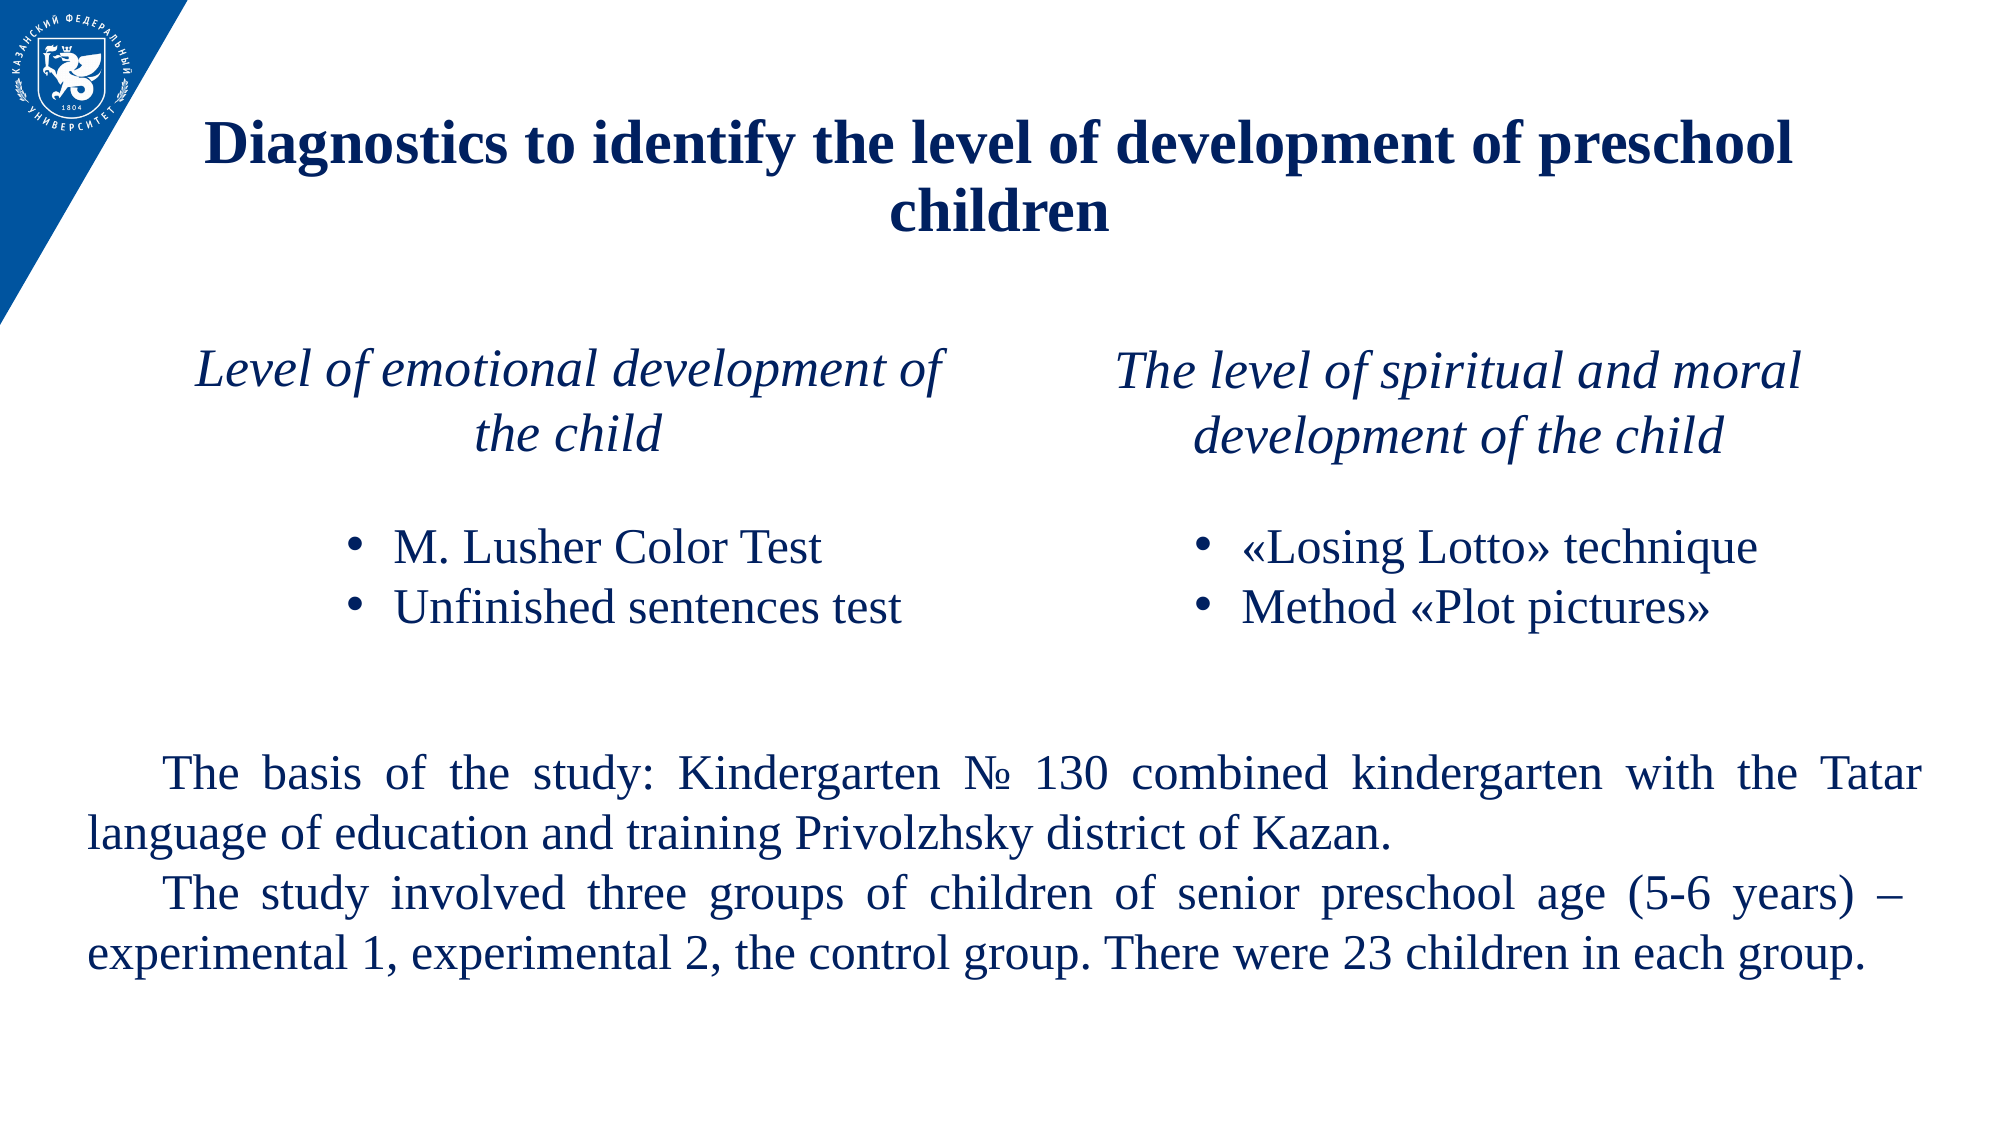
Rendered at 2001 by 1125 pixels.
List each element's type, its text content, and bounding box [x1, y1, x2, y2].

text_box The basis of the study: Kindergarten № 130 combined kindergarten with the Tatar language of education and training Privolzhsky district of Kazan. The study involved three groups of children of senior preschool age (5-6 years) – experimental 1, experimental 2, the control group. There were 23 children in each group. [72, 731, 1939, 987]
text_box The level of spiritual and moral development of the child [1041, 326, 1877, 472]
title Diagnostics to identify the level of development of preschool children [192, 68, 1863, 286]
text_box Level of emotional development of the child [151, 325, 987, 470]
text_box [0, 0, 188, 326]
text_box «Losing Lotto» technique Method «Plot pictures» [1179, 505, 1978, 641]
text_box M. Lusher Color Test Unfinished sentences test [331, 505, 1179, 641]
